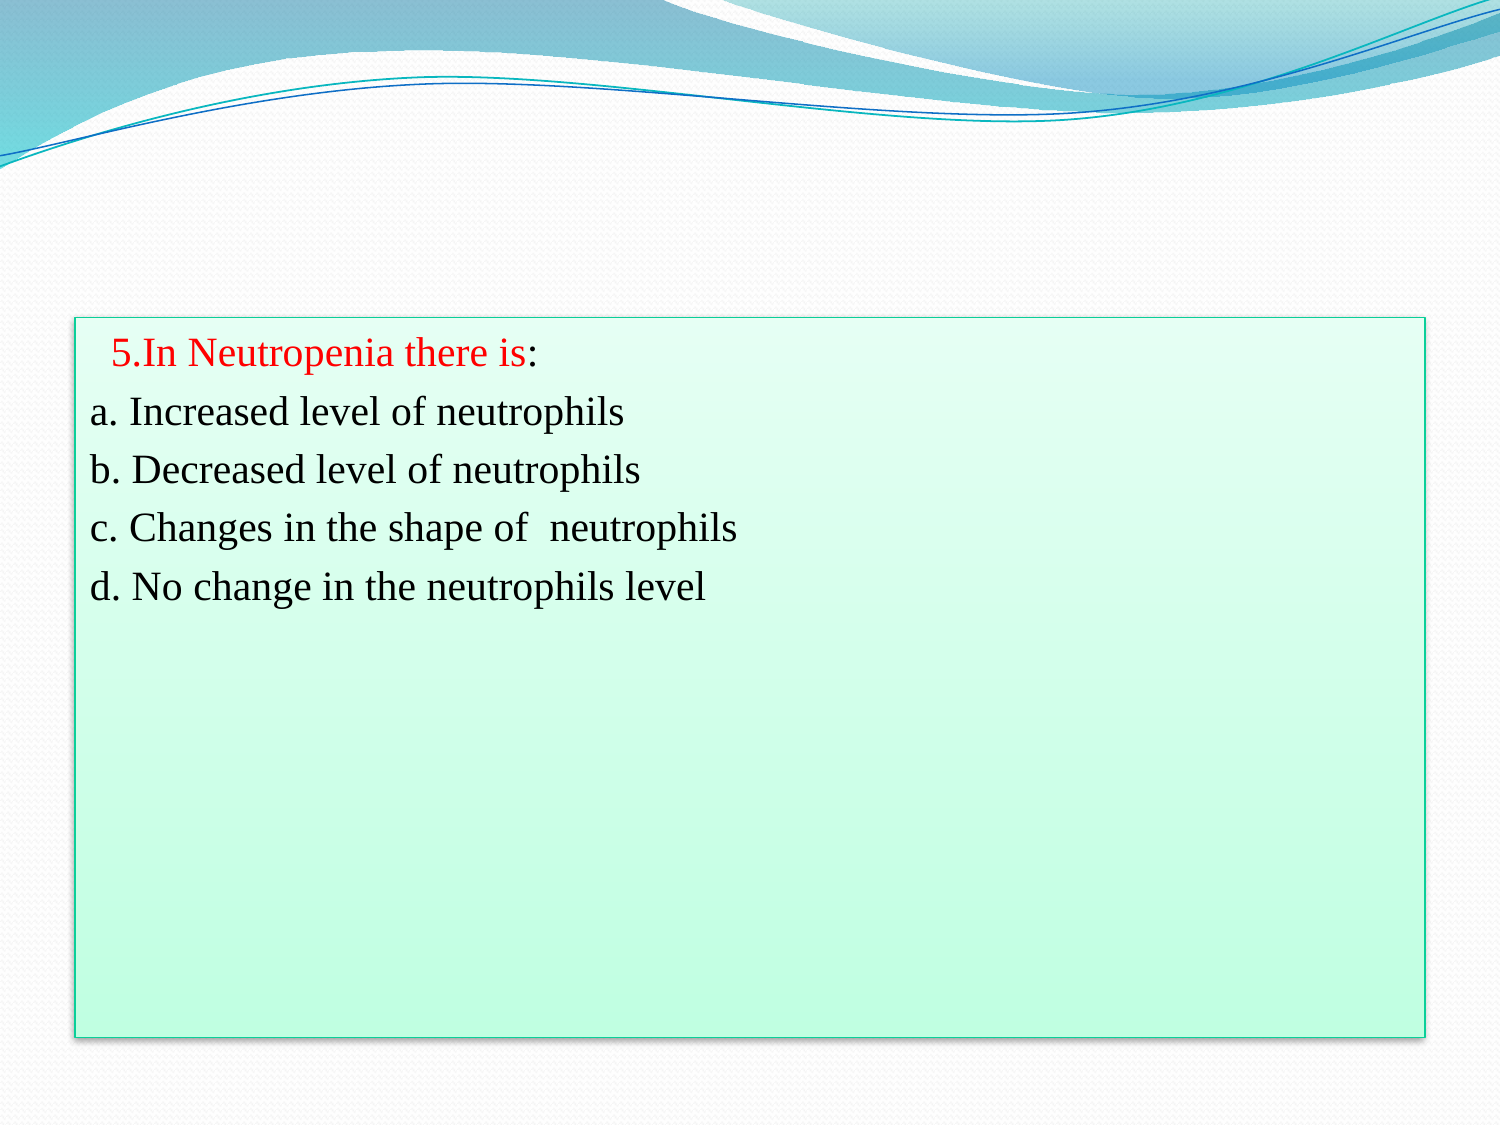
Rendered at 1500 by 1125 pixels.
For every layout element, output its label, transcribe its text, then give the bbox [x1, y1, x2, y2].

list 5.In Neutropenia there is: a. Increased level of neutrophils b. Decreased level of neutrophils c. Changes in the shape of neutrophils d. No change in the neutrophils level [74, 317, 1426, 1038]
